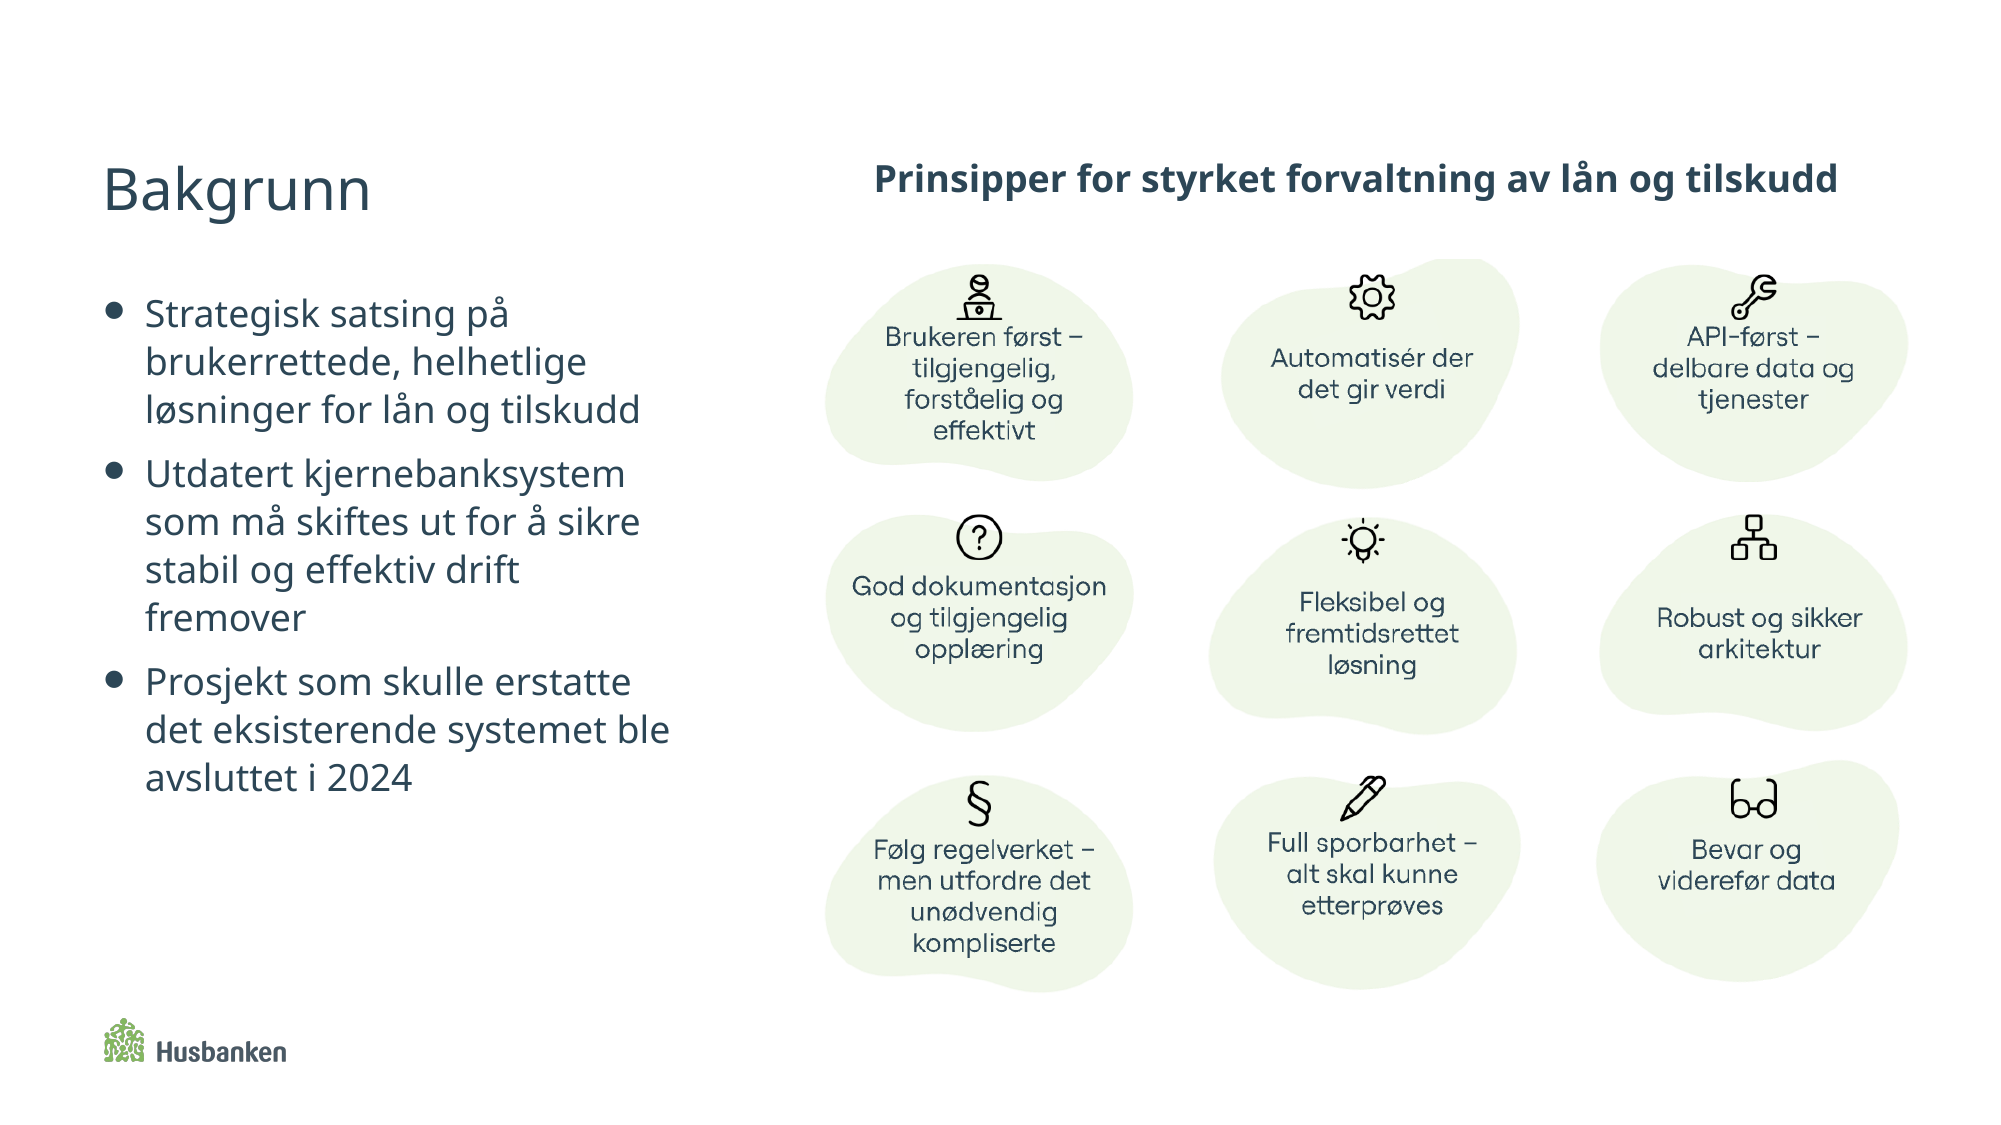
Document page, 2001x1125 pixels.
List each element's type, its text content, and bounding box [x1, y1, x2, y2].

picture [801, 259, 1912, 995]
list Strategisk satsing på brukerrettede, helhetlige løsninger for lån og tilskudd Utdatert kjernebanksystem som må skiftes ut for å sikre stabil og effektiv drift fremover Prosjekt som skulle erstatte det eksisterende systemet ble avsluttet i 2024 [87, 279, 689, 994]
picture [104, 1018, 286, 1062]
title Bakgrunn [87, 142, 1913, 260]
list Prinsipper for styrket forvaltning av lån og tilskudd [801, 144, 1912, 259]
